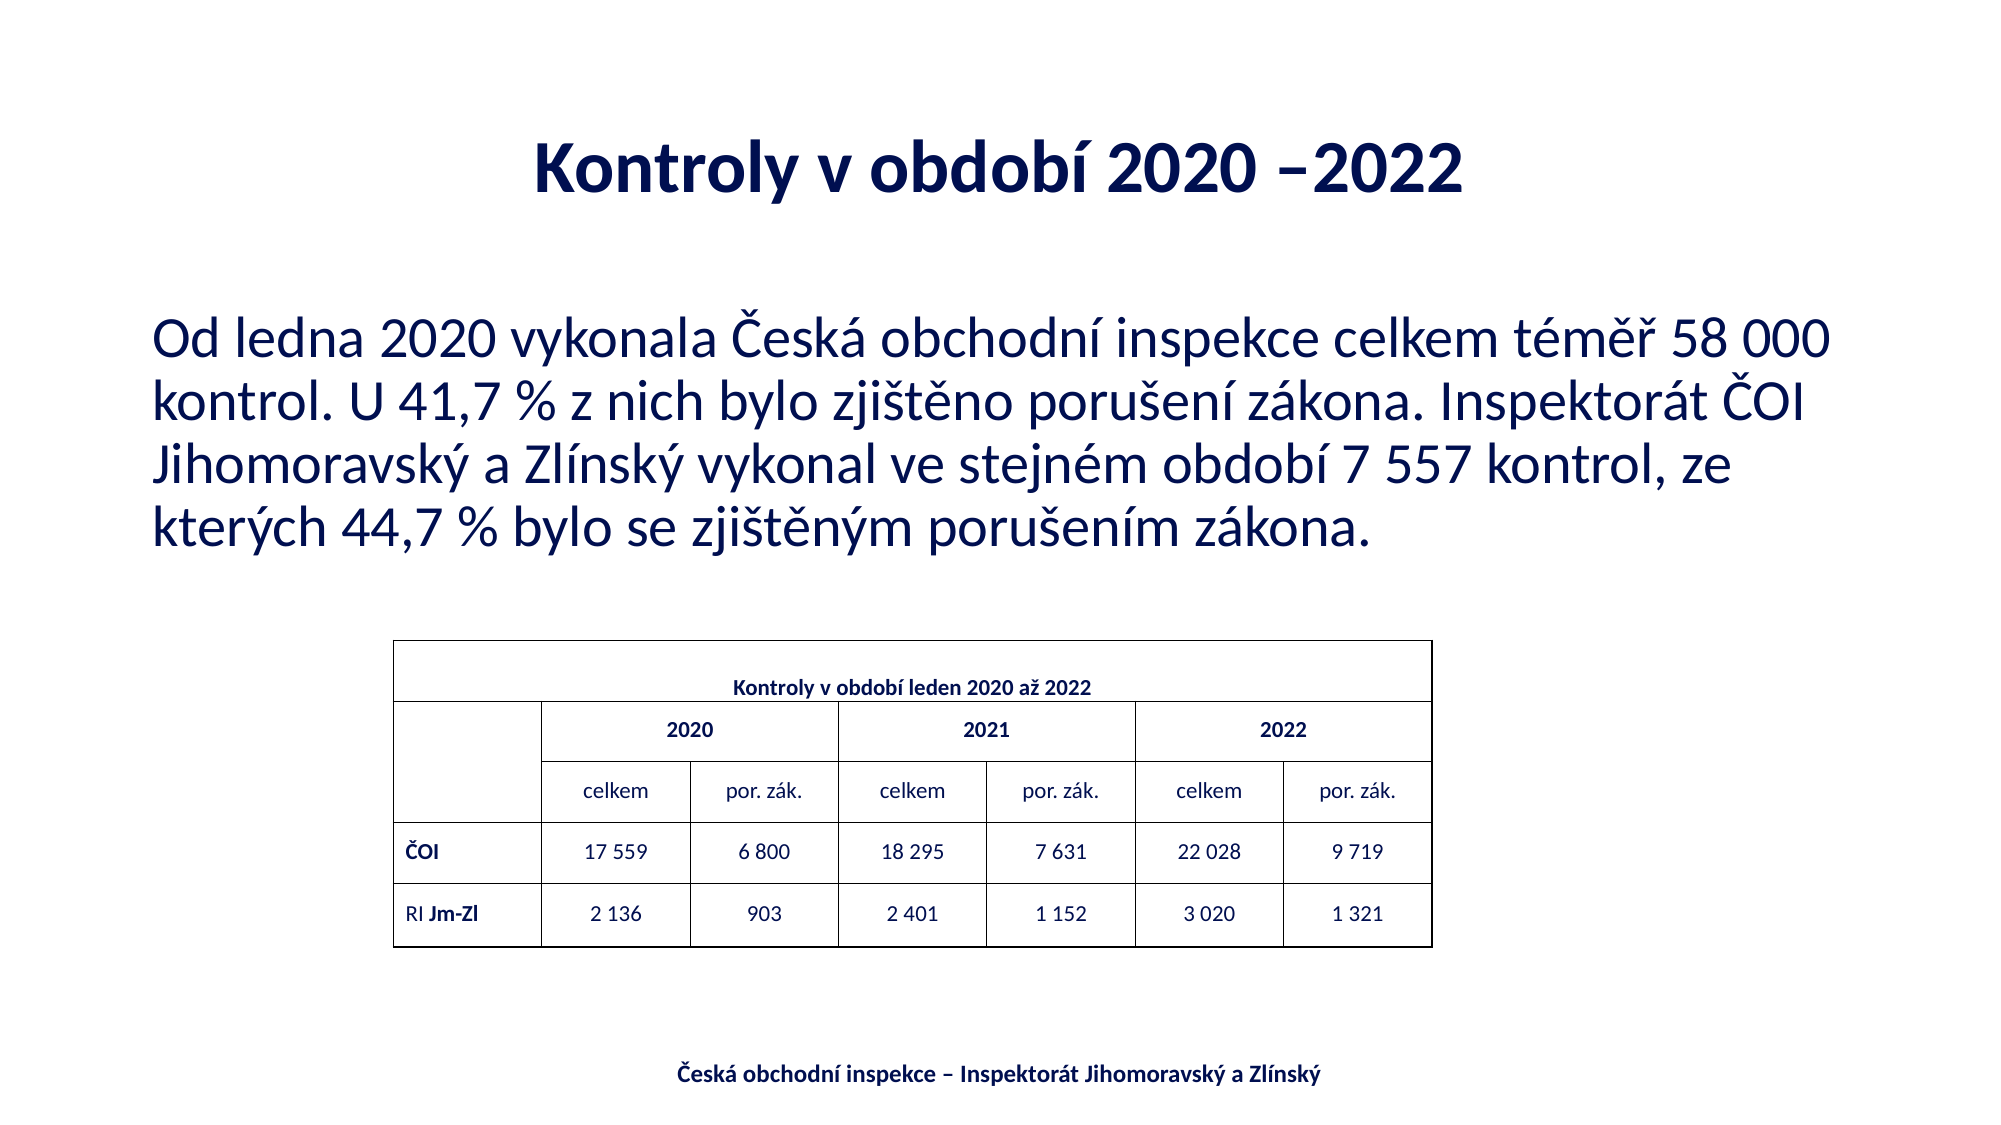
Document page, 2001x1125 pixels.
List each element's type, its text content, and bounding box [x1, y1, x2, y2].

title Kontroly v období 2020 –2022 [137, 59, 1863, 278]
table_cell por. zák. [1284, 762, 1431, 822]
table_cell celkem [542, 762, 690, 822]
table_cell 1 321 [1284, 884, 1431, 946]
table_cell celkem [1136, 762, 1283, 822]
table_cell celkem [839, 762, 986, 822]
table_cell 1 152 [987, 884, 1135, 946]
table_cell por. zák. [691, 762, 838, 822]
table_cell 3 020 [1136, 884, 1283, 946]
table_cell 6 800 [691, 823, 838, 883]
list Od ledna 2020 vykonala Česká obchodní inspekce celkem téměř 58 000 kontrol. U 41,7 % z nich bylo zjištěno porušení zákona. Inspektorát ČOI Jihomoravský a Zlínský vykonal ve stejném období 7 557 kontrol, ze kterých 44,7 % bylo se zjištěným porušením zákona. [137, 299, 1863, 1014]
table_cell 903 [691, 884, 838, 946]
table_cell 18 295 [839, 823, 986, 883]
table_header Kontroly v období leden 2020 až 2022 [394, 641, 1431, 701]
table_cell [394, 702, 541, 822]
table_cell 2 136 [542, 884, 690, 946]
table_cell 2021 [839, 702, 1135, 761]
table_cell 2020 [542, 702, 838, 761]
table_cell ČOI [394, 823, 541, 883]
footer Česká obchodní inspekce – Inspektorát Jihomoravský a Zlínský [662, 1042, 1338, 1103]
table_cell 9 719 [1284, 823, 1431, 883]
table_cell por. zák. [987, 762, 1135, 822]
table_cell RI Jm-Zl [394, 884, 541, 946]
table_cell 2022 [1136, 702, 1431, 761]
table_cell 2 401 [839, 884, 986, 946]
table_cell 17 559 [542, 823, 690, 883]
table_cell 22 028 [1136, 823, 1283, 883]
table_cell 7 631 [987, 823, 1135, 883]
